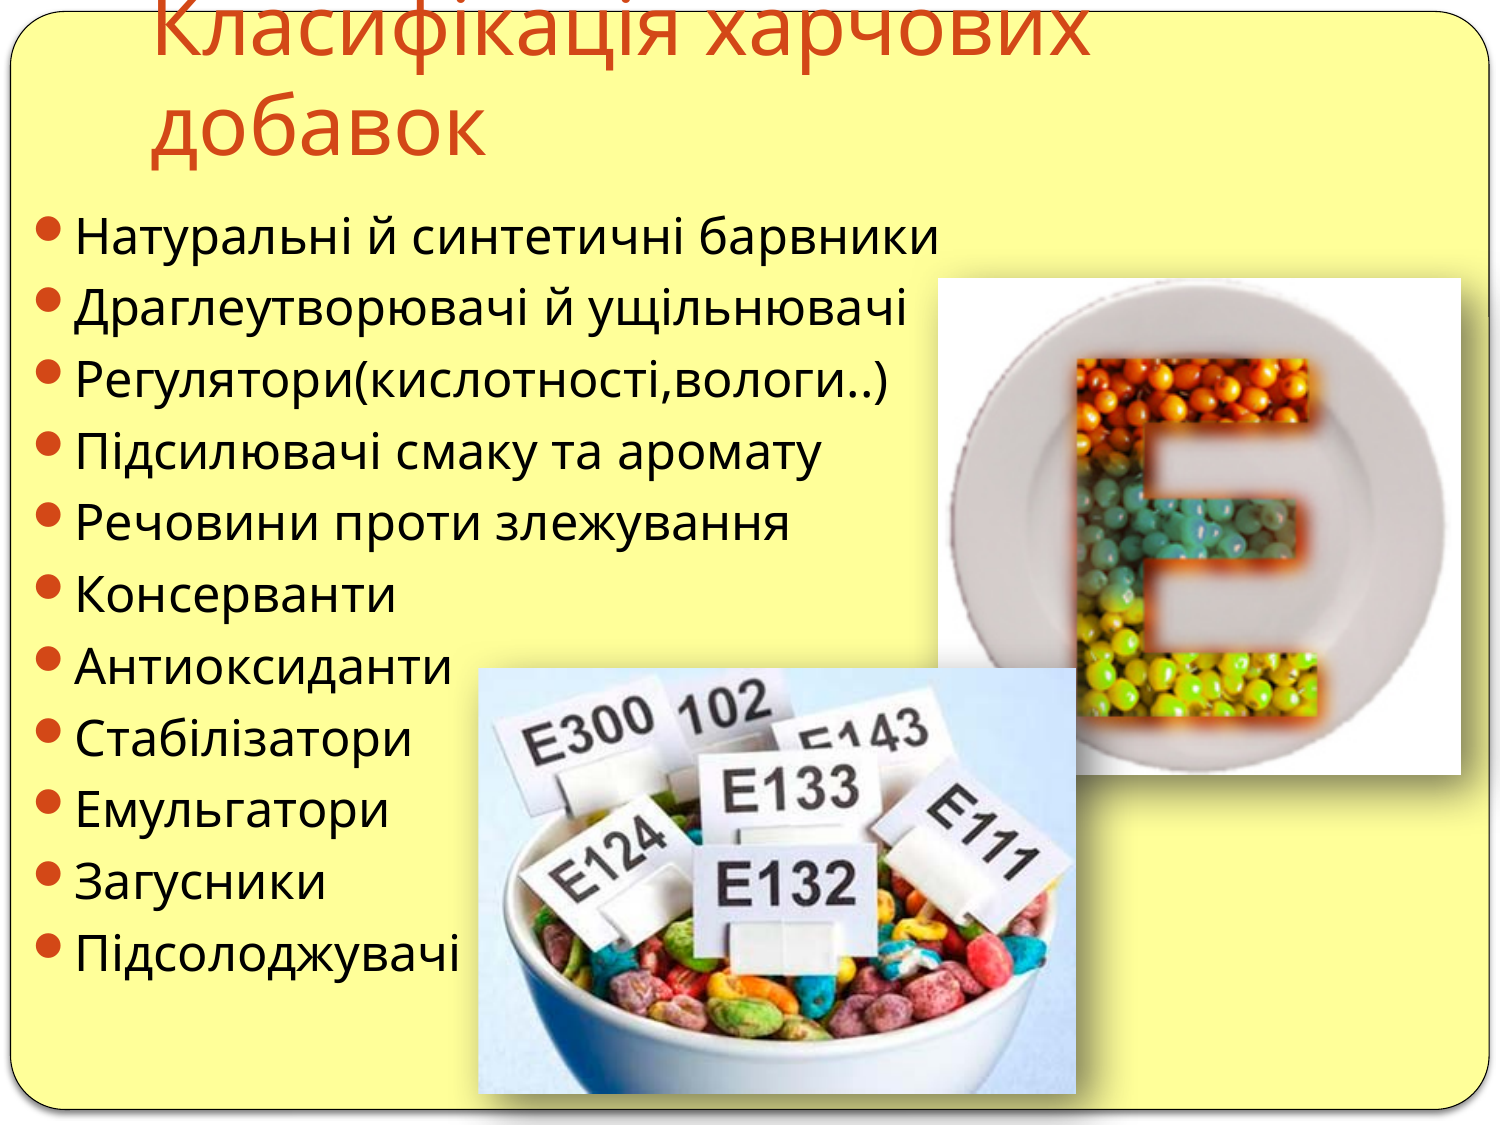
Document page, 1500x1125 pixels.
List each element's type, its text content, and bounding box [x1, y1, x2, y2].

list Натуральні й синтетичні барвники Драглеутворювачі й ущільнювачі Регулятори(кислотності,вологи..) Підсилювачі смаку та аромату Речовини проти злежування Консерванти Антиоксиданти Стабілізатори Емульгатори Загусники Підсолоджувачі [17, 196, 963, 1000]
title Класифікація харчових добавок [135, 0, 1411, 188]
picture [477, 278, 1461, 1094]
